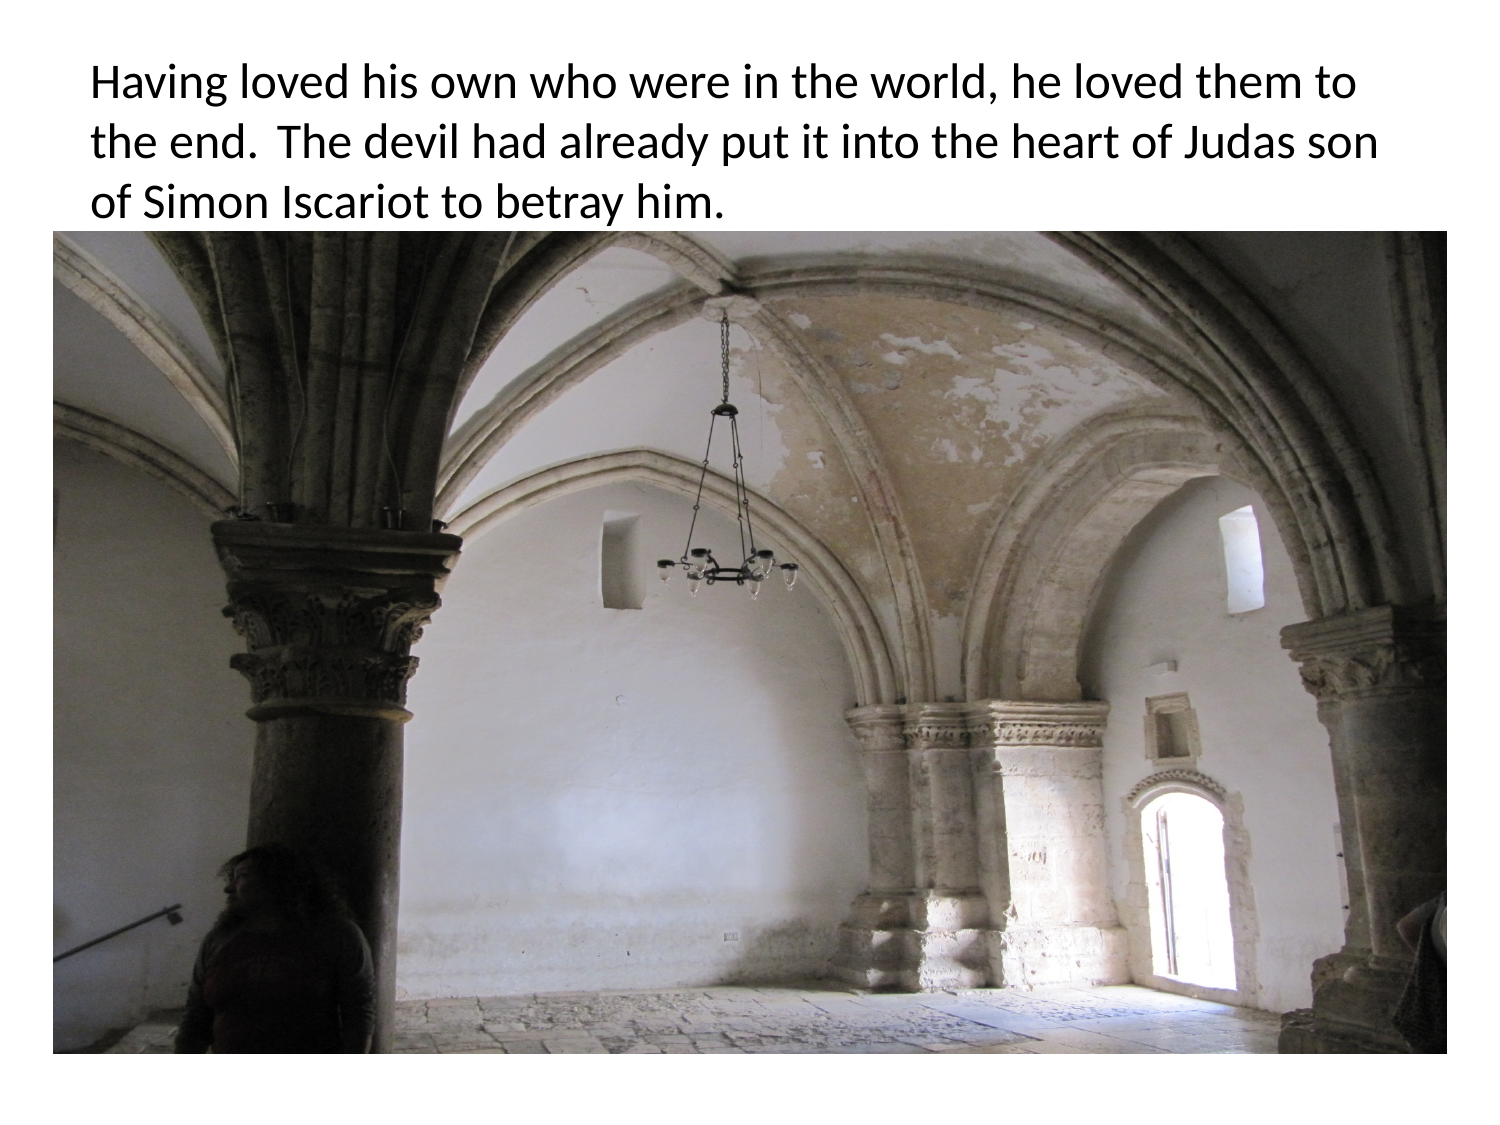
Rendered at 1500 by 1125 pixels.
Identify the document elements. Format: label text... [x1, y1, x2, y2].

title Having loved his own who were in the world, he loved them to the end. The devil had already put it into the heart of Judas son of Simon Iscariot to betray him. [75, 45, 1425, 230]
picture [52, 231, 1448, 1055]
